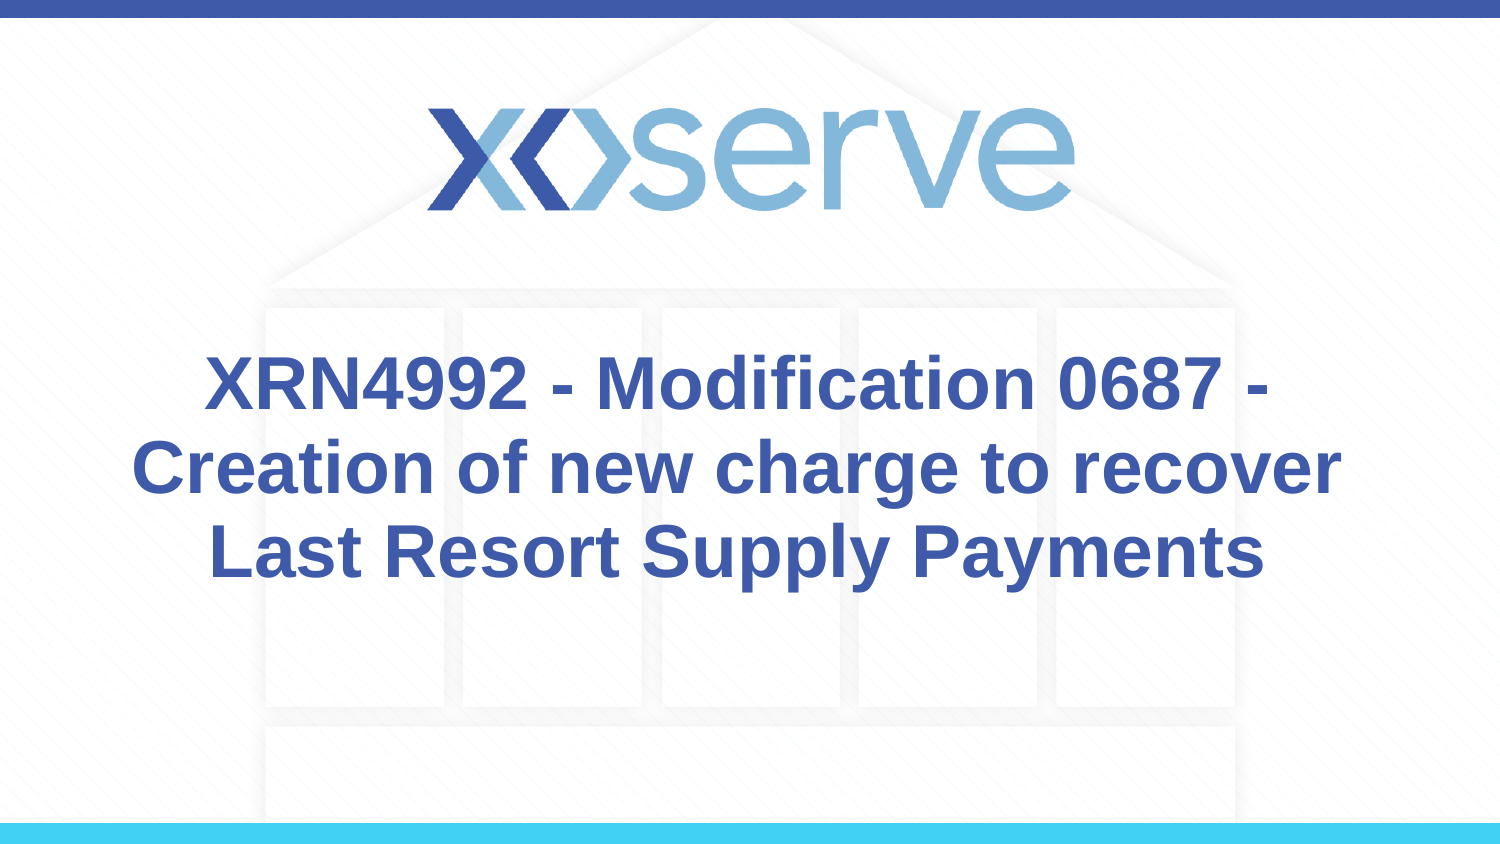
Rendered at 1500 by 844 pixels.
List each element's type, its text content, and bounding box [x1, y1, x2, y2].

picture [0, 0, 1500, 844]
title XRN4992 - Modification 0687 - Creation of new charge to recover Last Resort Supply Payments [100, 331, 1376, 604]
